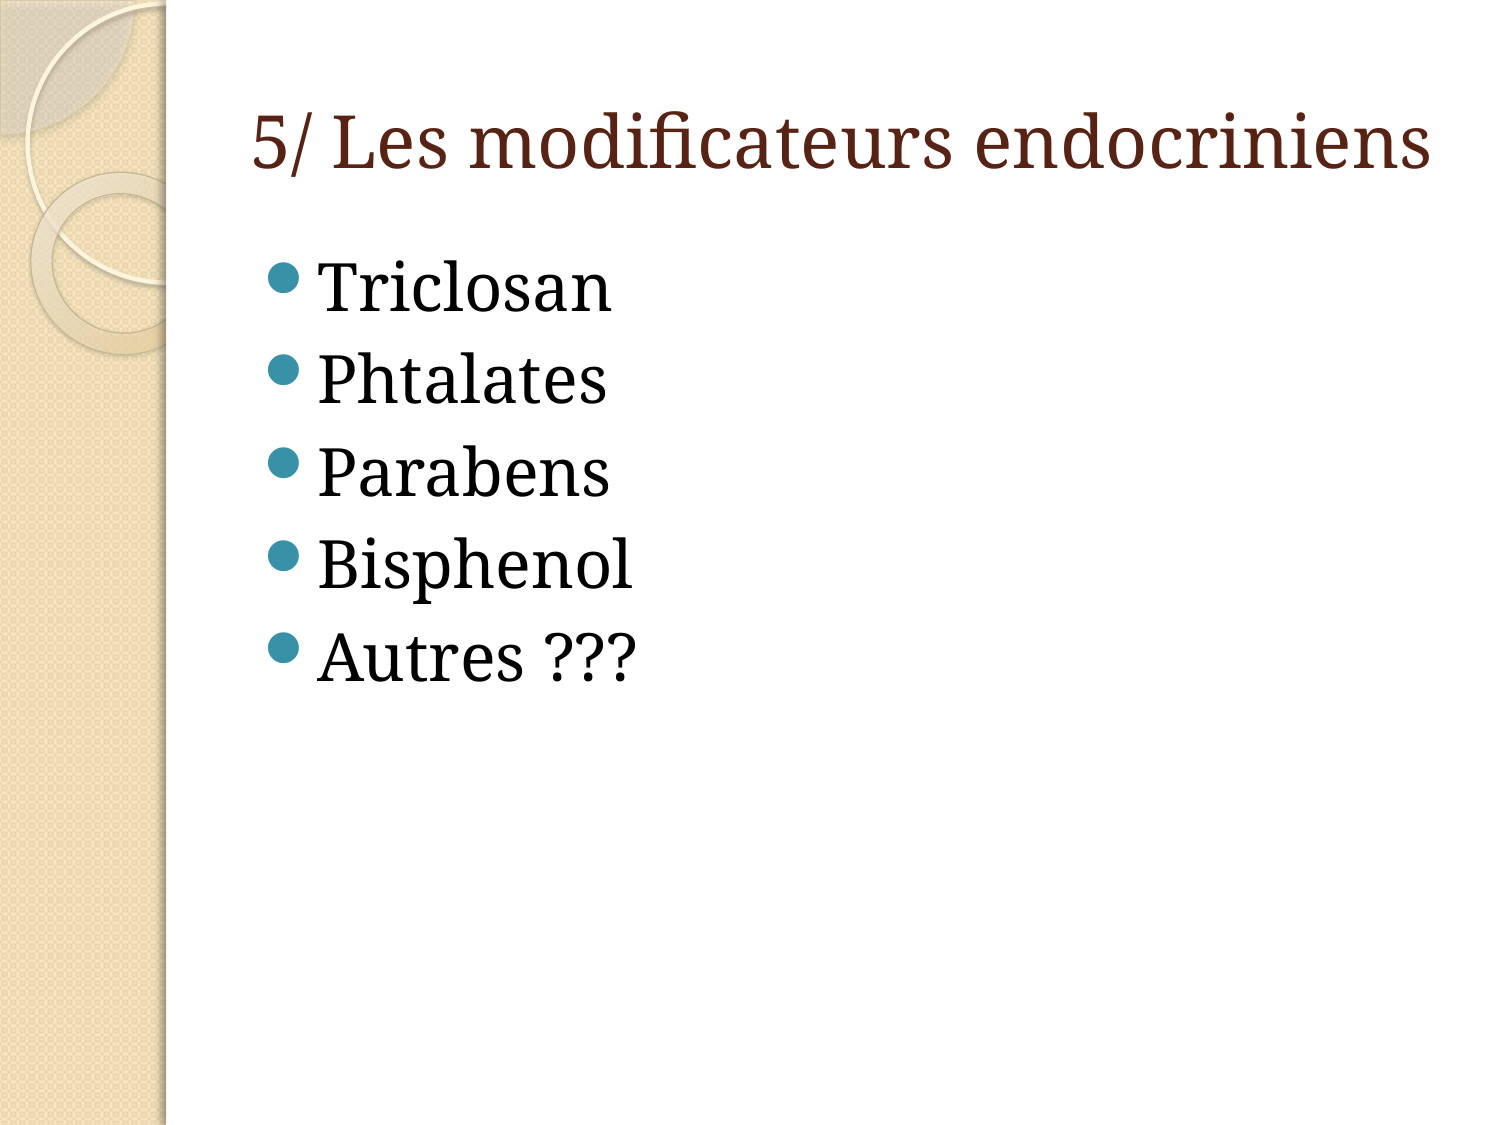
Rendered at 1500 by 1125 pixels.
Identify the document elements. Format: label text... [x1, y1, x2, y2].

list Triclosan Phtalates Parabens Bisphenol Autres ??? [235, 237, 1466, 1025]
title 5/ Les modificateurs endocriniens [235, 45, 1466, 233]
